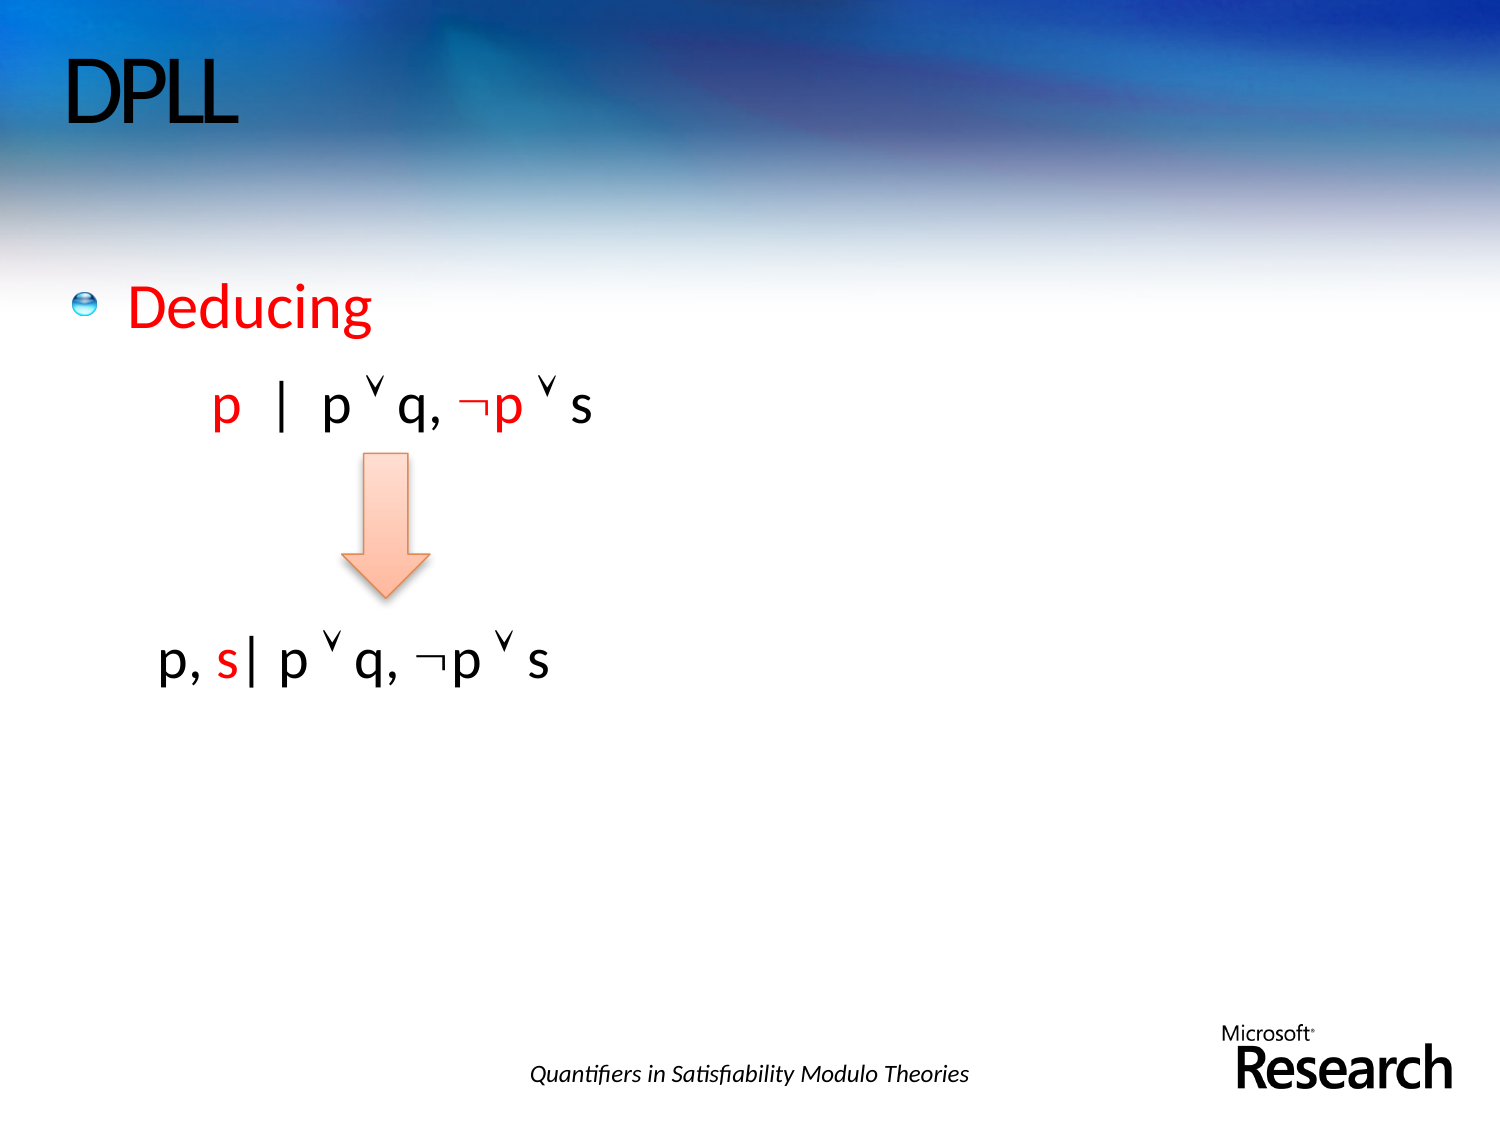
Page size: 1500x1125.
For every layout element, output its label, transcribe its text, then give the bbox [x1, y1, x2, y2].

title DPLL [62, 37, 1438, 161]
list Deducing [63, 273, 1439, 344]
footer Quantifiers in Satisfiability Modulo Theories [512, 1042, 988, 1103]
text_box p, s| p  q, p  s [54, 612, 727, 698]
picture [0, 0, 1500, 1125]
text_box p | p  q, p  s [108, 357, 608, 513]
text_box [340, 513, 431, 599]
